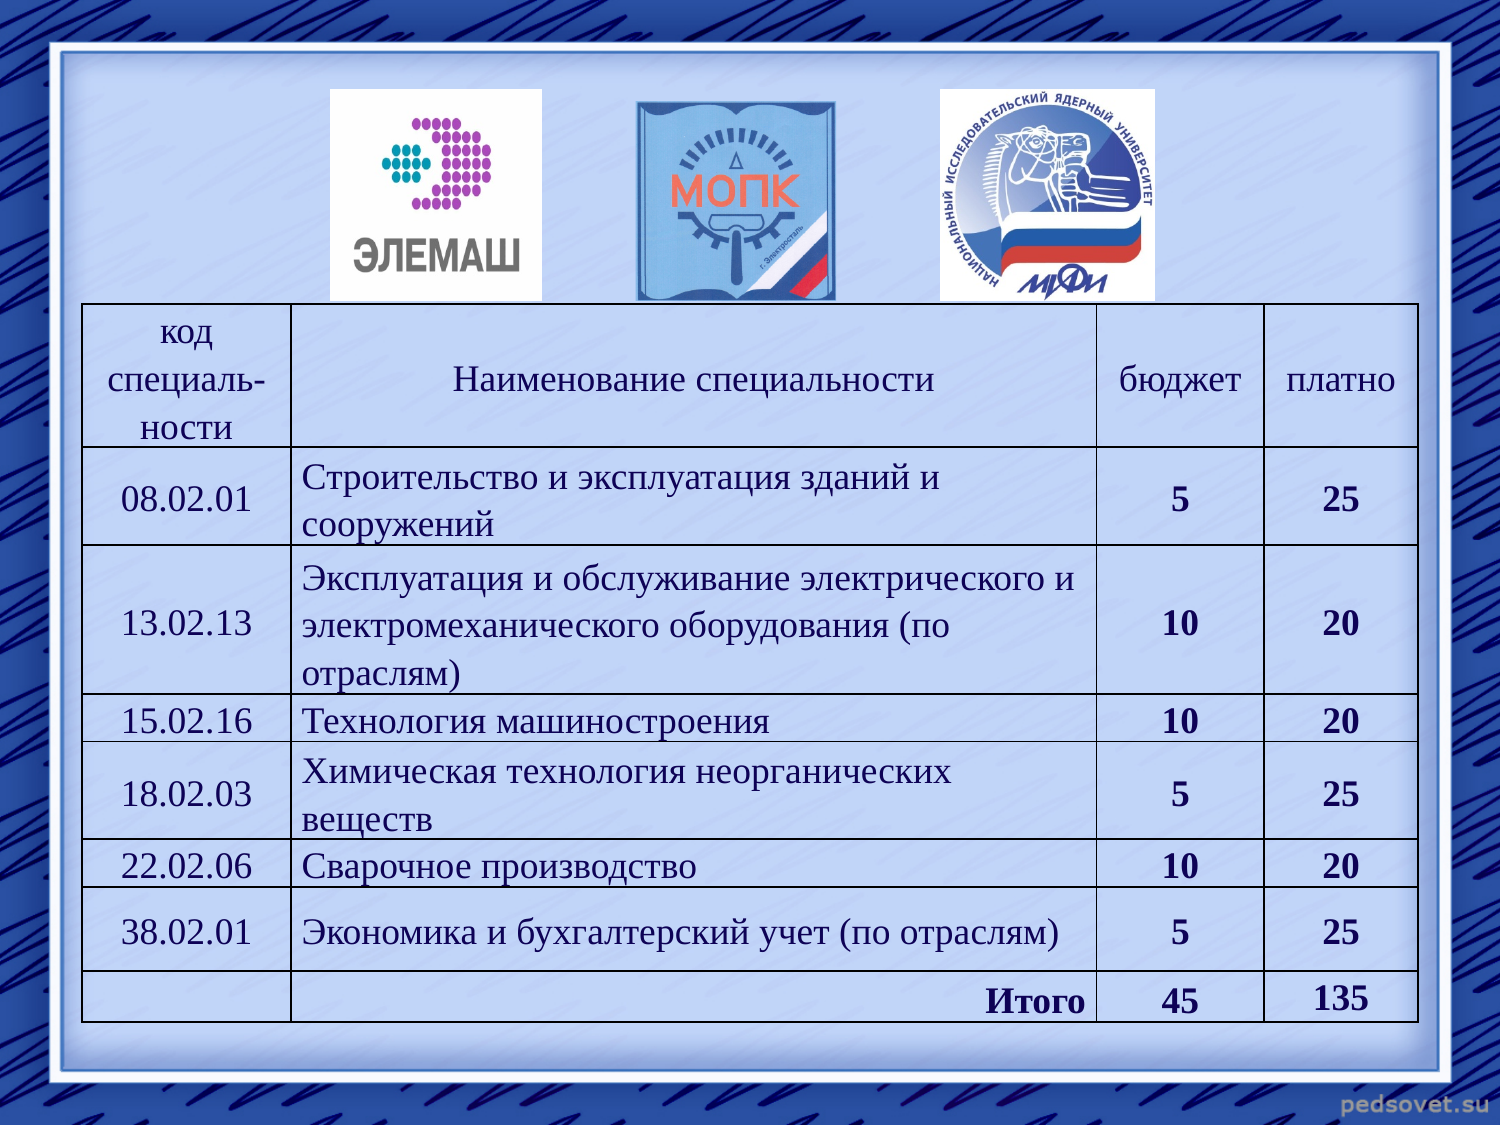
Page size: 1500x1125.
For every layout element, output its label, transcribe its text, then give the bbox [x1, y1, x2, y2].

table_cell 45 [1097, 972, 1263, 1021]
table_cell 22.02.06 [83, 840, 290, 886]
picture [0, 0, 1500, 1125]
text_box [330, 89, 1156, 302]
table_cell 15.02.16 [83, 695, 290, 741]
table_cell 13.02.13 [83, 546, 290, 693]
table_header Наименование специальности [292, 305, 1096, 446]
table_cell 10 [1097, 546, 1263, 693]
table_header код специаль- ности [83, 305, 290, 446]
table_cell 10 [1097, 695, 1263, 741]
table_cell Строительство и эксплуатация зданий и сооружений [292, 448, 1096, 544]
table_cell 10 [1097, 840, 1263, 886]
table_cell 38.02.01 [83, 888, 290, 970]
table_header бюджет [1097, 305, 1263, 446]
table_cell 18.02.03 [83, 742, 290, 838]
table_cell 25 [1265, 888, 1417, 970]
table_cell 5 [1097, 742, 1263, 838]
table_cell 5 [1097, 888, 1263, 970]
table_cell 25 [1265, 448, 1417, 544]
table_cell 135 [1265, 972, 1417, 1021]
table_cell Химическая технология неорганических веществ [292, 742, 1096, 838]
table_cell 20 [1265, 695, 1417, 741]
table_cell 5 [1097, 448, 1263, 544]
table_cell Экономика и бухгалтерский учет (по отраслям) [292, 888, 1096, 970]
table_cell 20 [1265, 840, 1417, 886]
table_cell Итого [292, 972, 1096, 1021]
table_header платно [1265, 305, 1417, 446]
table_cell [83, 972, 290, 1021]
table_cell Эксплуатация и обслуживание электрического и электромеханического оборудования (по отраслям) [292, 546, 1096, 693]
table_cell 20 [1265, 546, 1417, 693]
table_cell Сварочное производство [292, 840, 1096, 886]
table_cell 25 [1265, 742, 1417, 838]
table_cell 08.02.01 [83, 448, 290, 544]
table_cell Технология машиностроения [292, 695, 1096, 741]
